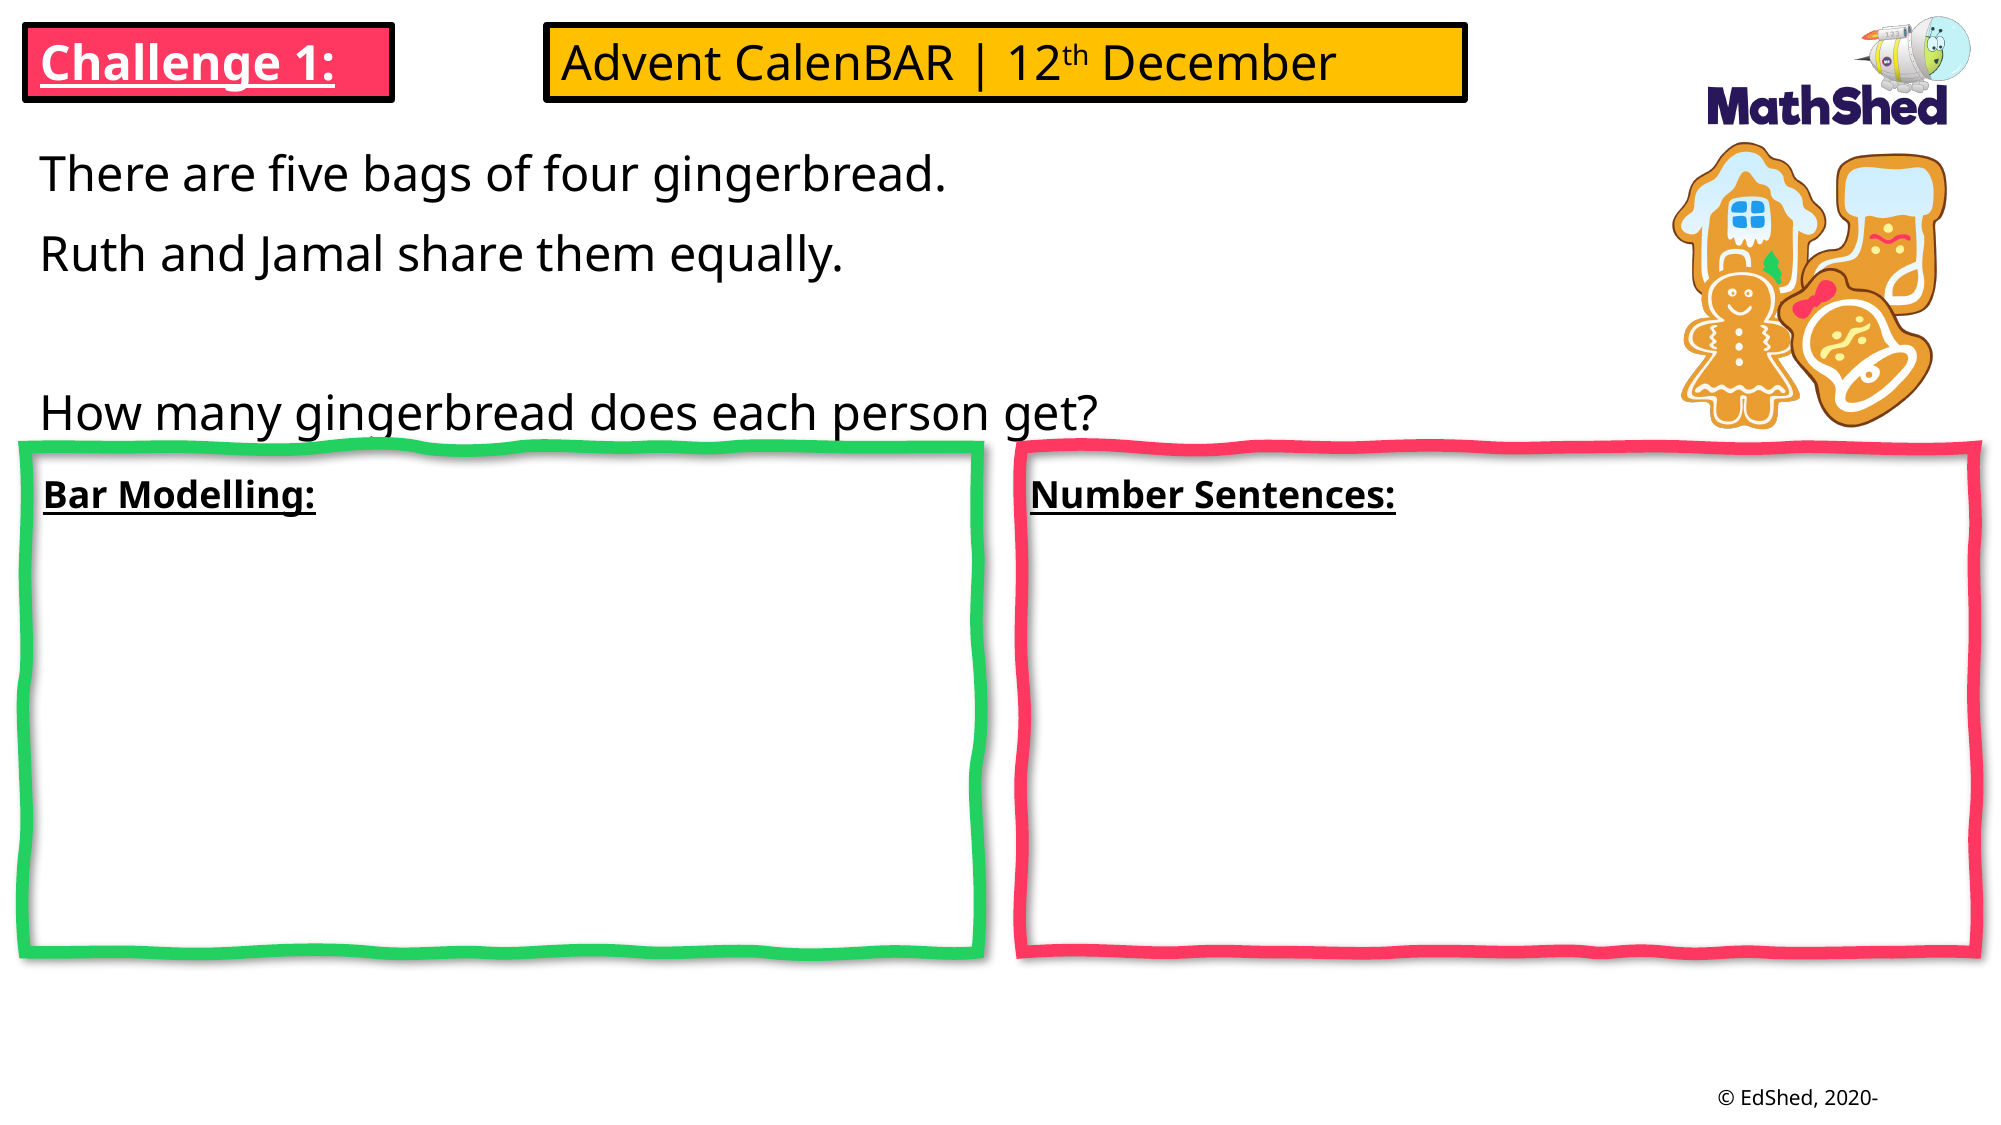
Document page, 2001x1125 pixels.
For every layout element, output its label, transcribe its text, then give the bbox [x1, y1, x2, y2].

text_box [21, 442, 983, 956]
text_box There are five bags of four gingerbread. Ruth and Jamal share them equally. How many gingerbread does each person get? [24, 136, 1843, 451]
picture [1708, 0, 1975, 125]
picture [1660, 136, 1958, 434]
text_box Bar Modelling: [27, 464, 331, 524]
subtitle Advent CalenBAR | 12th December [546, 24, 1465, 100]
text_box [1018, 443, 1979, 955]
text_box © EdShed, 2020- [1702, 1077, 2000, 1123]
text_box Challenge 1: [24, 24, 393, 100]
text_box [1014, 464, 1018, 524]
